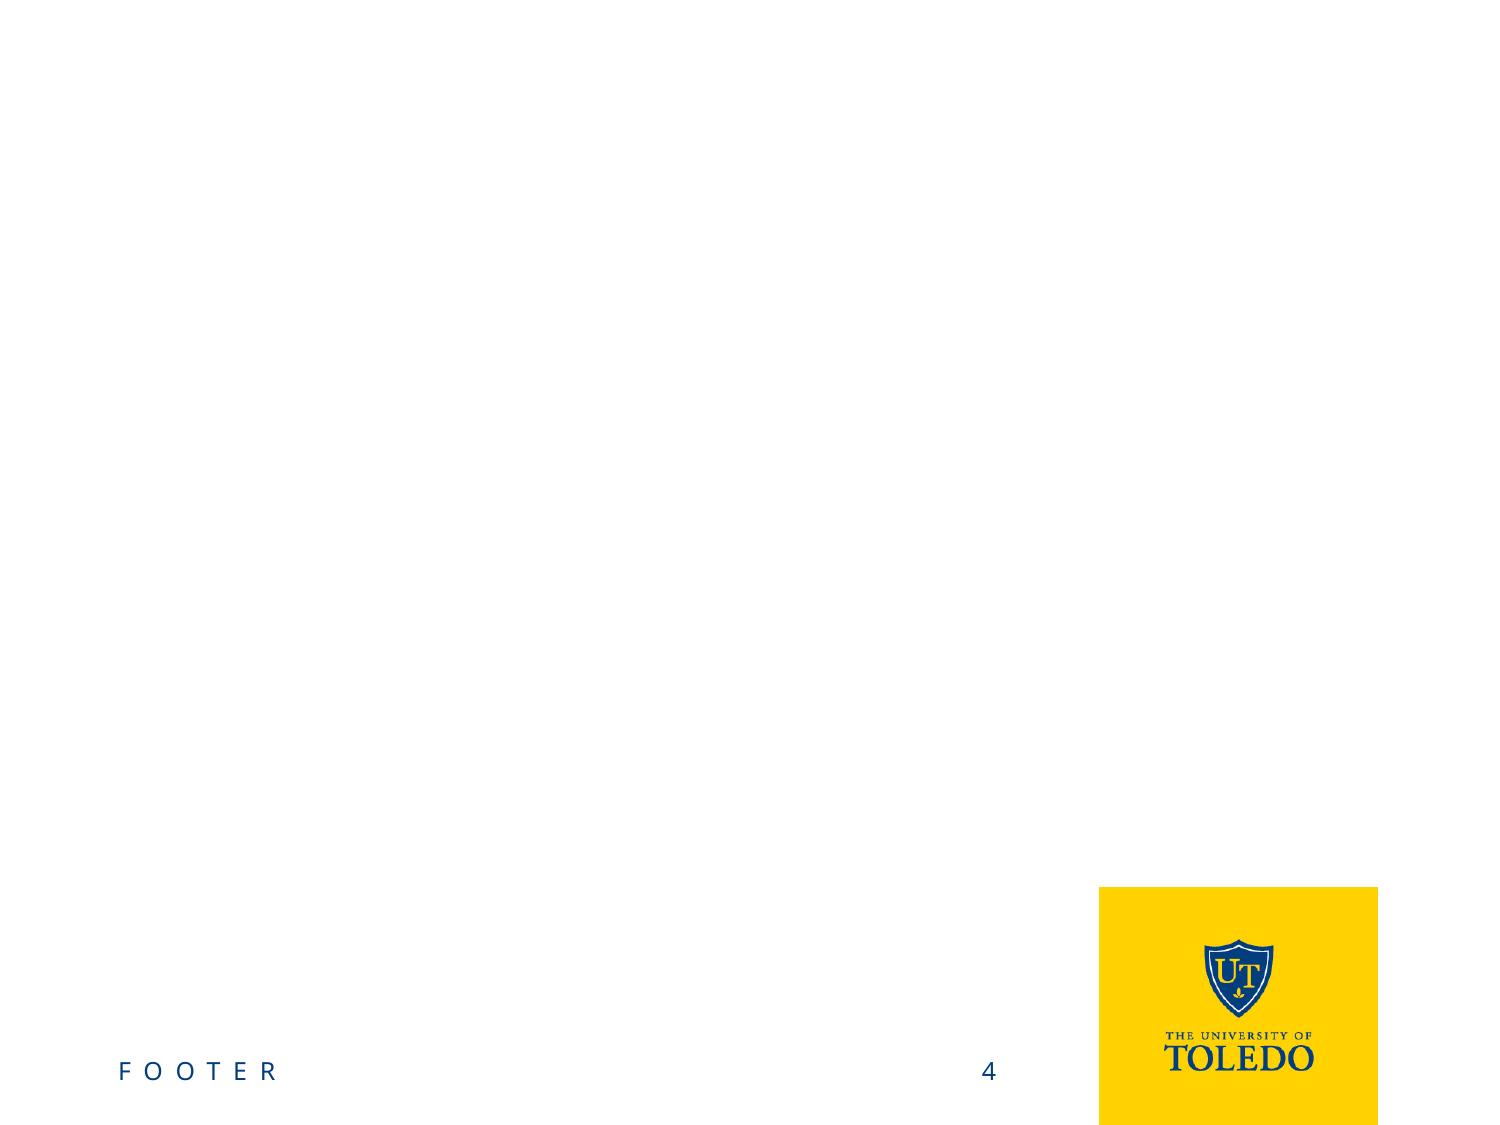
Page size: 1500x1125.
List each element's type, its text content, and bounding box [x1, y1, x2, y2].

picture [1099, 887, 1378, 1125]
slide_number 4 [673, 1042, 1012, 1103]
footer FOOTER [103, 1042, 610, 1103]
